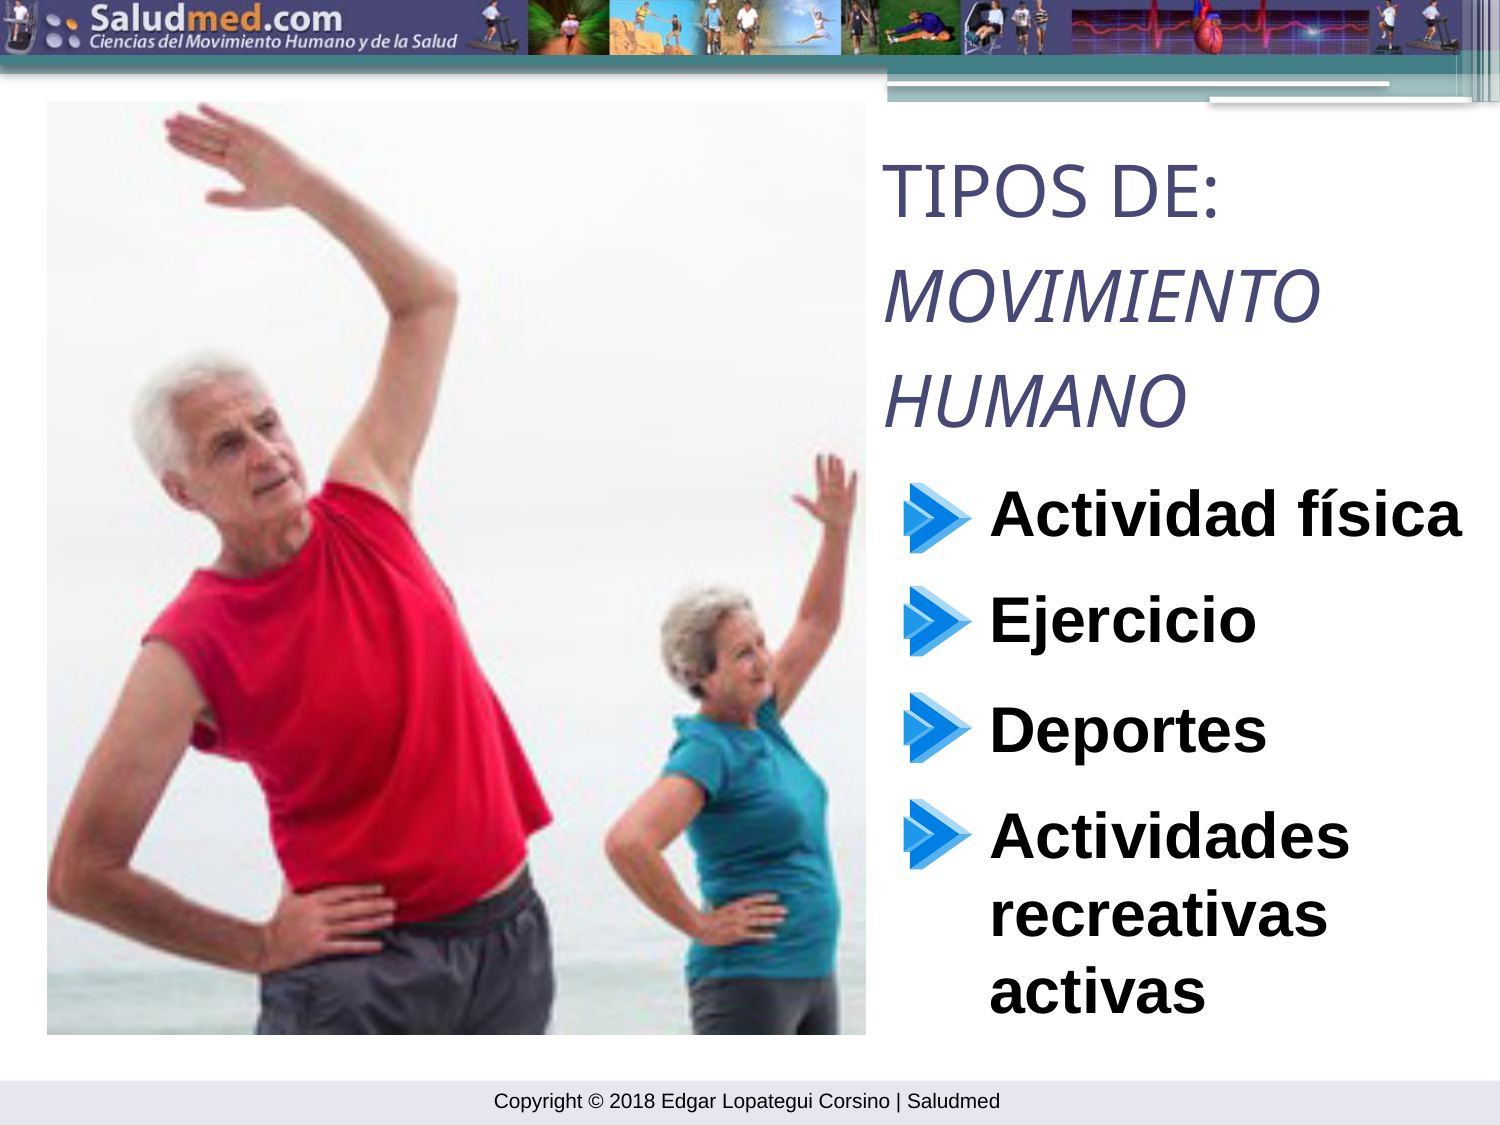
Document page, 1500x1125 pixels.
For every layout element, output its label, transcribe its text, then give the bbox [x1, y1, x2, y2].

picture [0, 0, 1460, 55]
picture [903, 692, 973, 764]
text_box Actividades recreativas activas [974, 786, 1388, 1035]
text_box Actividad física [974, 479, 1483, 557]
picture [903, 585, 973, 657]
picture [903, 482, 973, 554]
text_box TIPOS DE: MOVIMIENTO HUMANO [868, 101, 1459, 468]
text_box Ejercicio [974, 585, 1400, 663]
picture [47, 101, 866, 1036]
text_box Deportes [974, 680, 1400, 773]
picture [903, 798, 973, 870]
